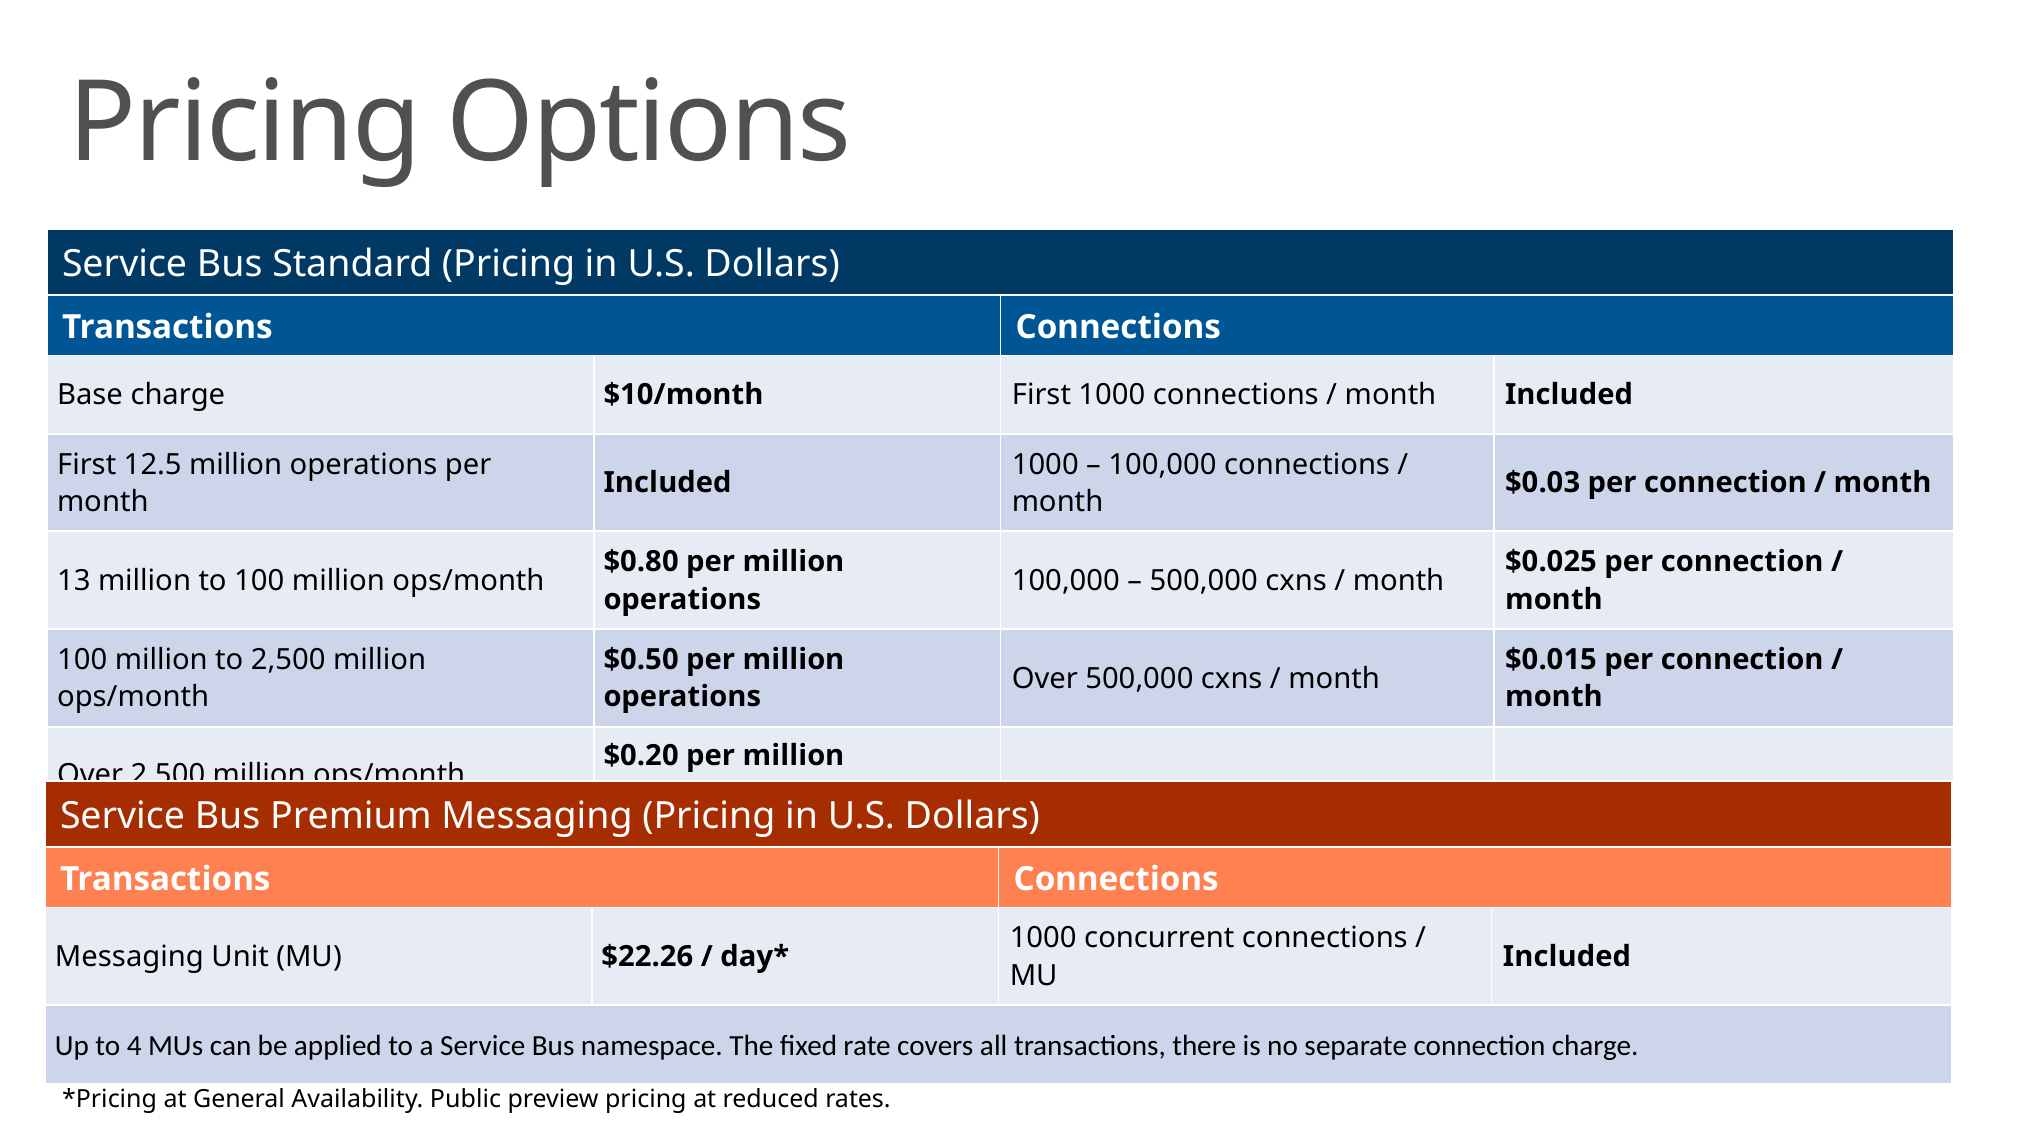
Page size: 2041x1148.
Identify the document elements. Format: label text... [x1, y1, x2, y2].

table_header Service Bus Standard (Pricing in U.S. Dollars) [48, 230, 1953, 294]
table_cell Up to 4 MUs can be applied to a Service Bus namespace. The fixed rate covers all transactions, there is no separate connection charge. [46, 1006, 1951, 1083]
table_cell Transactions [46, 848, 998, 907]
table_cell $0.80 per million operations [595, 532, 1000, 628]
table_cell $0.03 per connection / month [1495, 435, 1953, 530]
table_cell [1001, 728, 1493, 780]
table_cell Over 500,000 cxns / month [1001, 630, 1493, 726]
table_cell $0.025 per connection / month [1495, 532, 1953, 628]
table_cell $0.015 per connection / month [1495, 630, 1953, 726]
table_cell Connections [1001, 296, 1953, 355]
table_cell Messaging Unit (MU) [46, 908, 591, 1004]
table_cell 13 million to 100 million ops/month [48, 532, 593, 628]
table_header Service Bus Premium Messaging (Pricing in U.S. Dollars) [46, 782, 1951, 846]
text_box *Pricing at General Availability. Public preview pricing at reduced rates. [32, 1061, 849, 1137]
table_cell Transactions [48, 296, 1000, 355]
table_cell 1000 concurrent connections / MU [999, 908, 1491, 1004]
table_cell Included [595, 435, 1000, 530]
table_cell First 12.5 million operations per month [48, 435, 593, 530]
table_cell 1000 – 100,000 connections / month [1001, 435, 1493, 530]
table_cell $22.26 / day* [593, 908, 998, 1004]
table_cell 100,000 – 500,000 cxns / month [1001, 532, 1493, 628]
table_cell $0.20 per million operations [595, 728, 1000, 780]
table_cell 100 million to 2,500 million ops/month [48, 630, 593, 726]
title Pricing Options [45, 48, 1996, 199]
table_cell $10/month [595, 356, 1000, 433]
table_cell Over 2,500 million ops/month [48, 728, 593, 780]
table_cell Connections [999, 848, 1951, 907]
table_cell Base charge [48, 356, 593, 433]
table_cell [1495, 728, 1953, 780]
table_cell First 1000 connections / month [1001, 356, 1493, 433]
table_cell Included [1495, 356, 1953, 433]
table_cell $0.50 per million operations [595, 630, 1000, 726]
table_cell Included [1492, 908, 1951, 1004]
